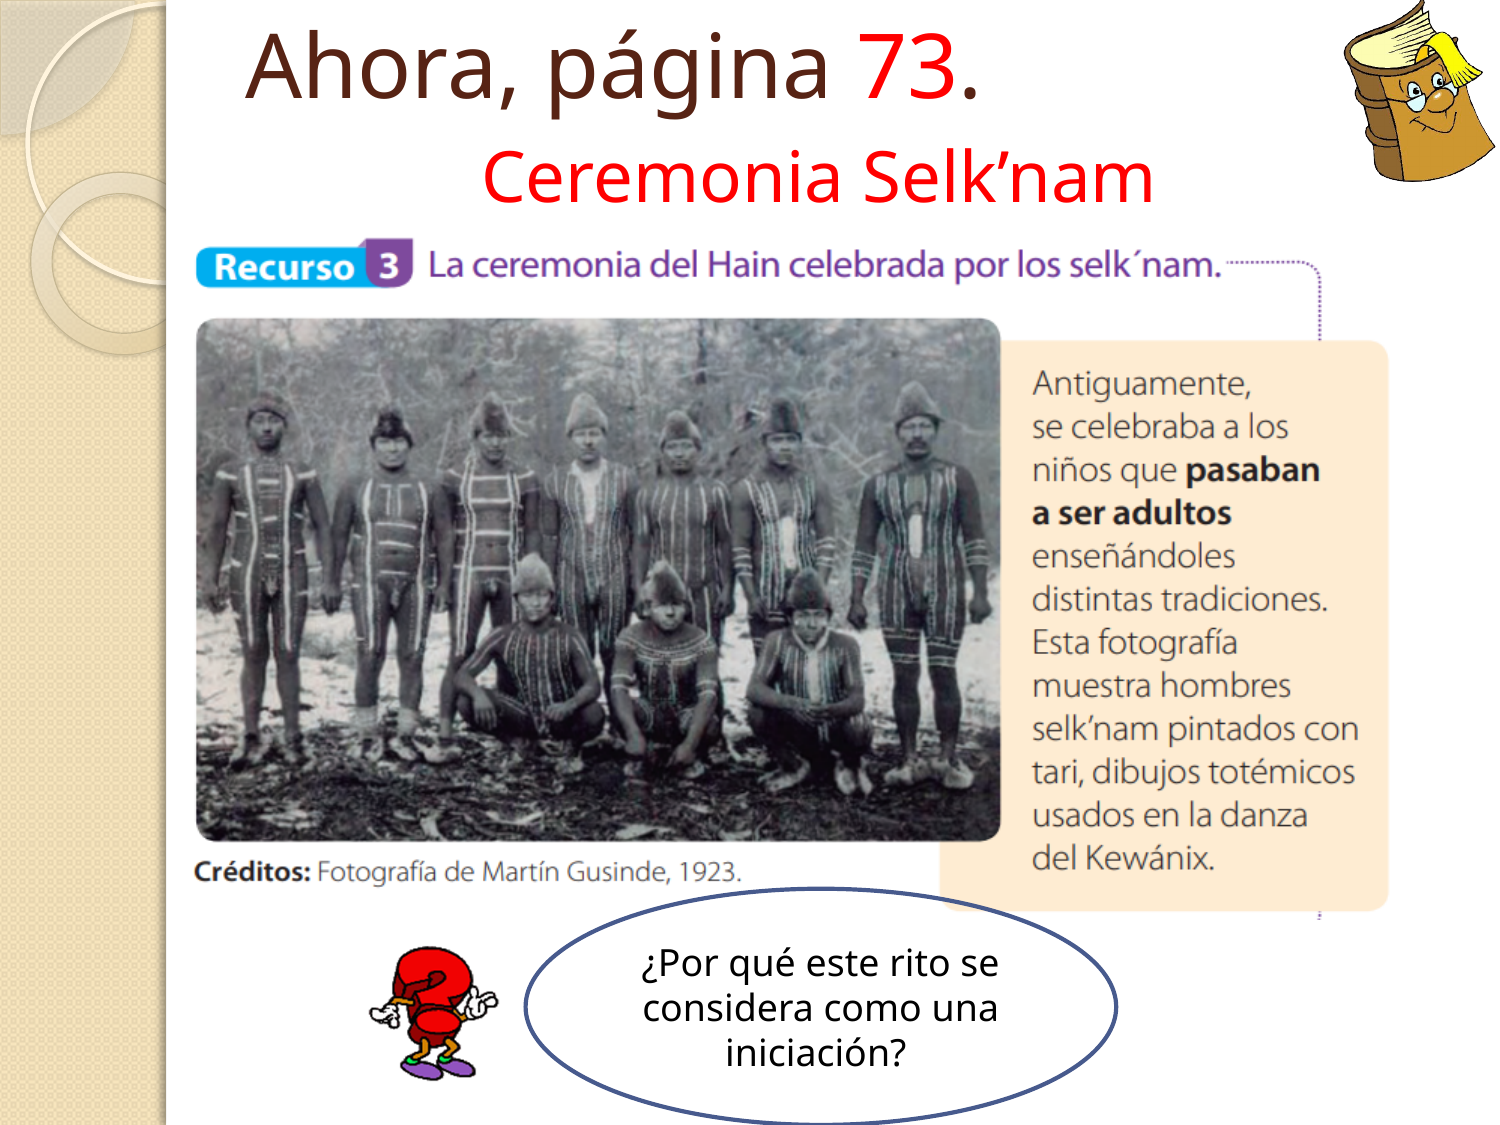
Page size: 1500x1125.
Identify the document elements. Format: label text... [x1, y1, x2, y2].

text_box ¿Por qué este rito se considera como una iniciación? [533, 931, 1119, 1125]
picture [363, 888, 526, 1086]
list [182, 231, 1400, 920]
text_box Ceremonia Selk’nam [466, 123, 1176, 225]
picture [1339, 0, 1500, 188]
title Ahora, página 73. [230, 0, 1332, 126]
